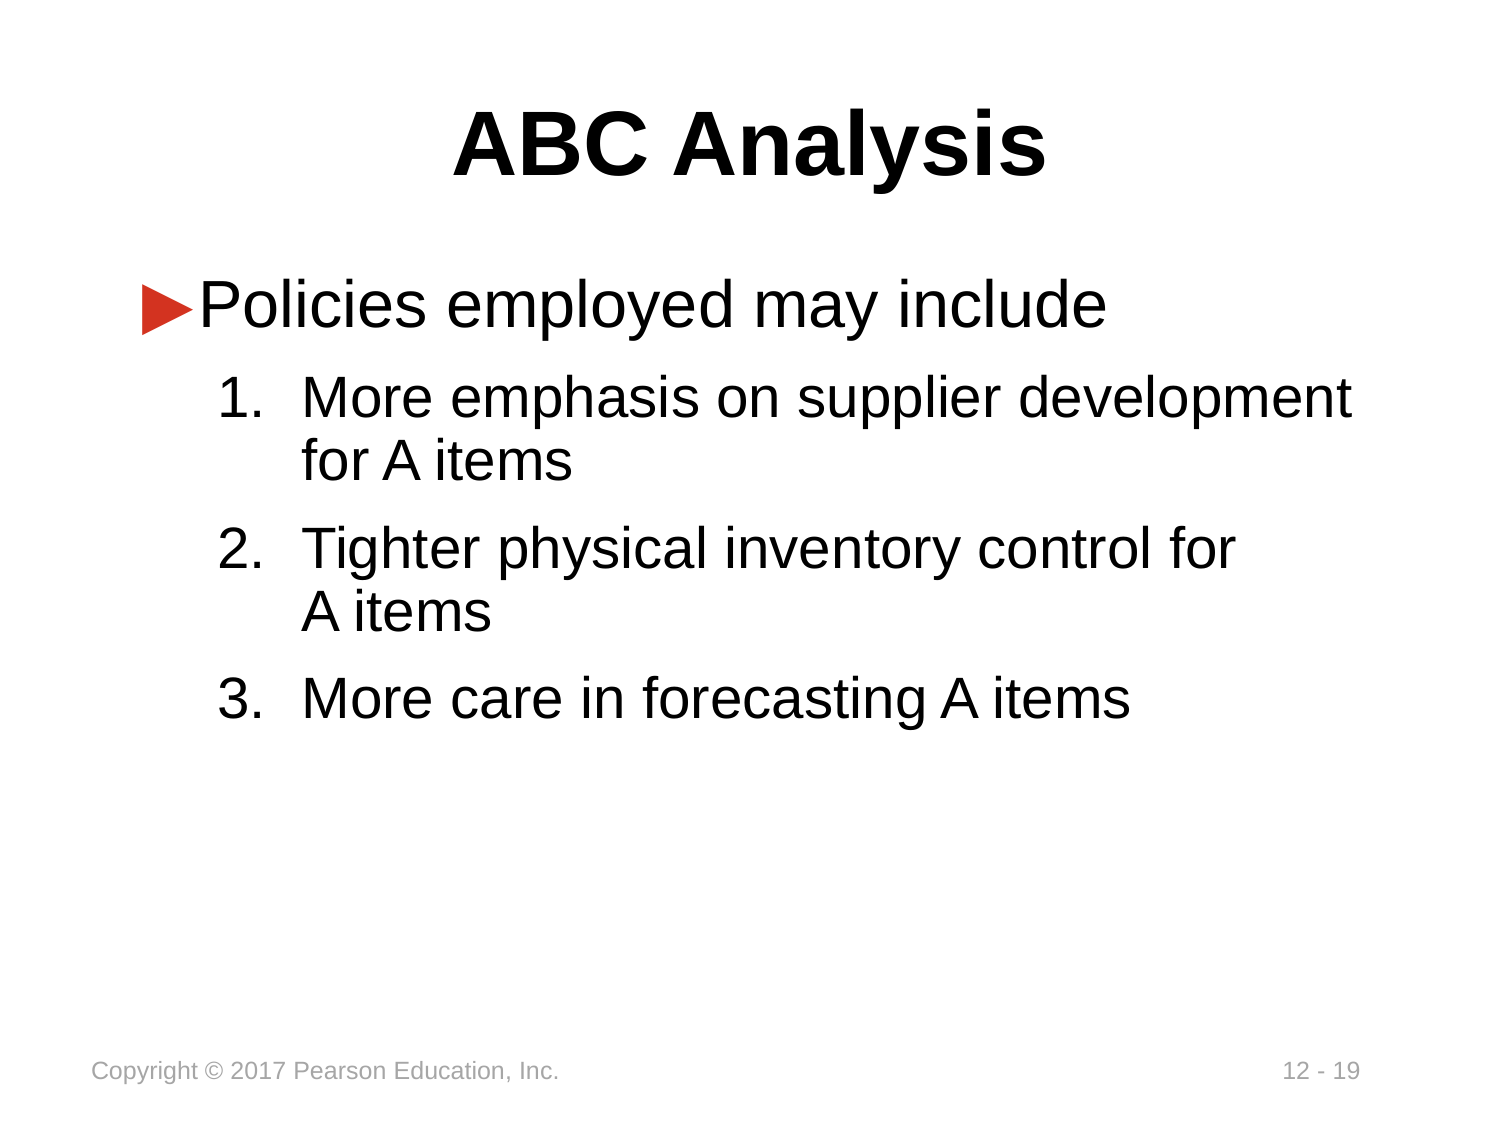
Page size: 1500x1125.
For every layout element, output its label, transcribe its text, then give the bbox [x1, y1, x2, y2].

title ABC Analysis [75, 45, 1425, 233]
list Policies employed may include More emphasis on supplier development for A items Tighter physical inventory control for A items More care in forecasting A items [127, 262, 1396, 1005]
